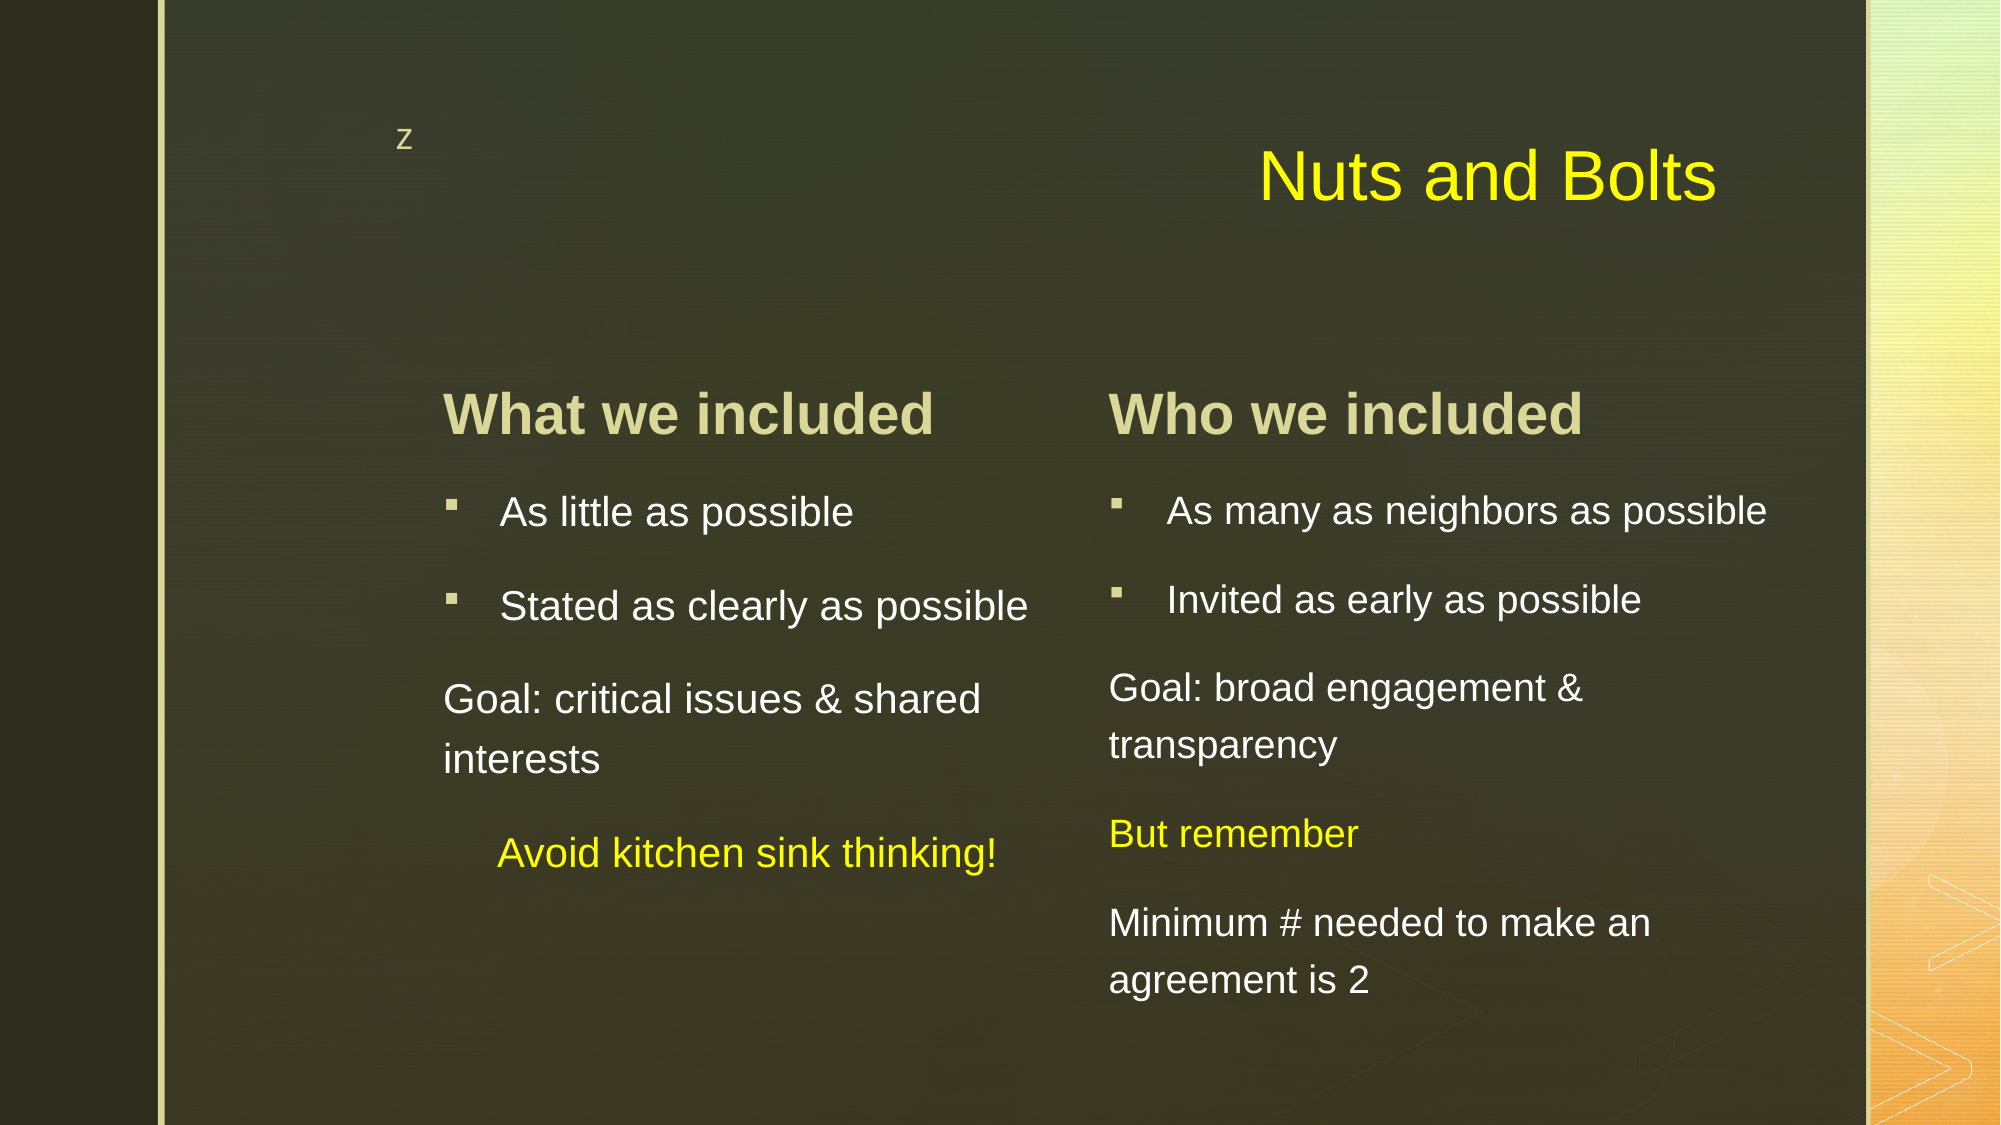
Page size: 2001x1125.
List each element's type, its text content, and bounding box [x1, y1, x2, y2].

title Nuts and Bolts [428, 132, 1734, 309]
list What we included [428, 336, 1068, 454]
picture [1871, 0, 2001, 1125]
list As little as possible Stated as clearly as possible Goal: critical issues & shared interests Avoid kitchen sink thinking! [428, 467, 1067, 972]
list As many as neighbors as possible Invited as early as possible Goal: broad engagement & transparency But remember Minimum # needed to make an agreement is 2 [1093, 467, 1836, 1011]
list Who we included [1093, 336, 1734, 454]
